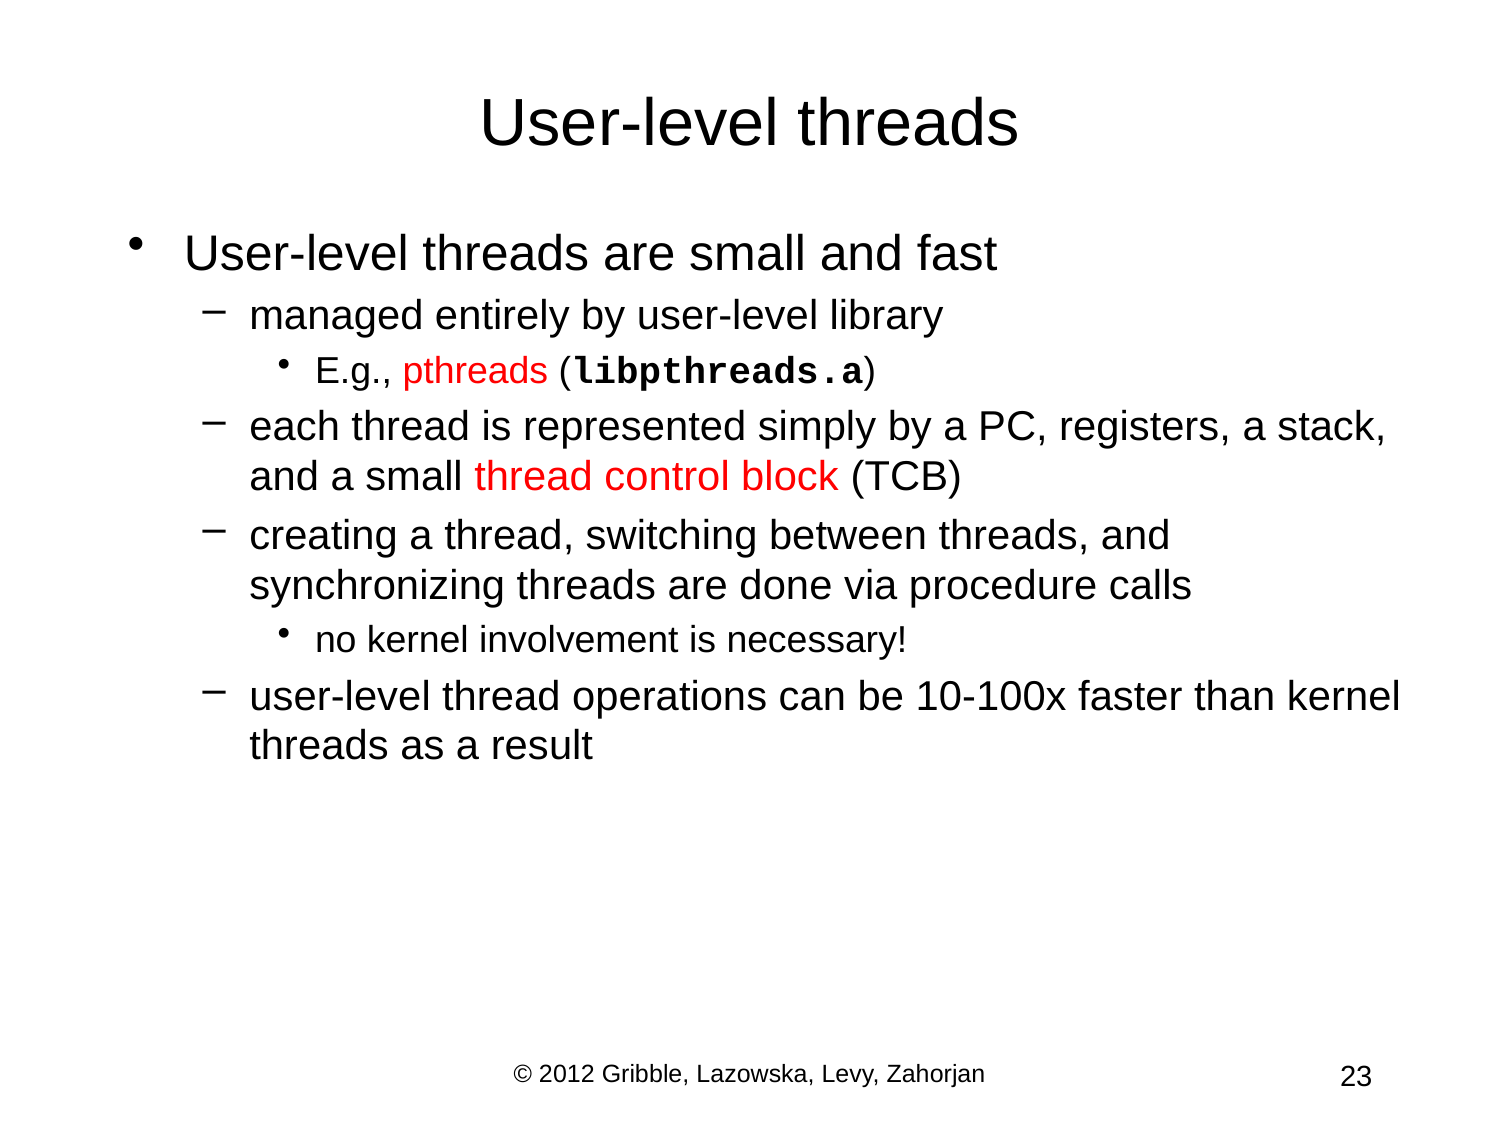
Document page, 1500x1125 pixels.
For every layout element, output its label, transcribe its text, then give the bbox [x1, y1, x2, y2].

footer © 2012 Gribble, Lazowska, Levy, Zahorjan [450, 1050, 1050, 1100]
list User-level threads are small and fast managed entirely by user-level library E.g., pthreads (libpthreads.a) each thread is represented simply by a PC, registers, a stack, and a small thread control block (TCB) creating a thread, switching between threads, and synchronizing threads are done via procedure calls no kernel involvement is necessary! user-level thread operations can be 10-100x faster than kernel threads as a result [112, 212, 1425, 1025]
slide_number 23 [1074, 1050, 1388, 1100]
title User-level threads [112, 62, 1388, 175]
